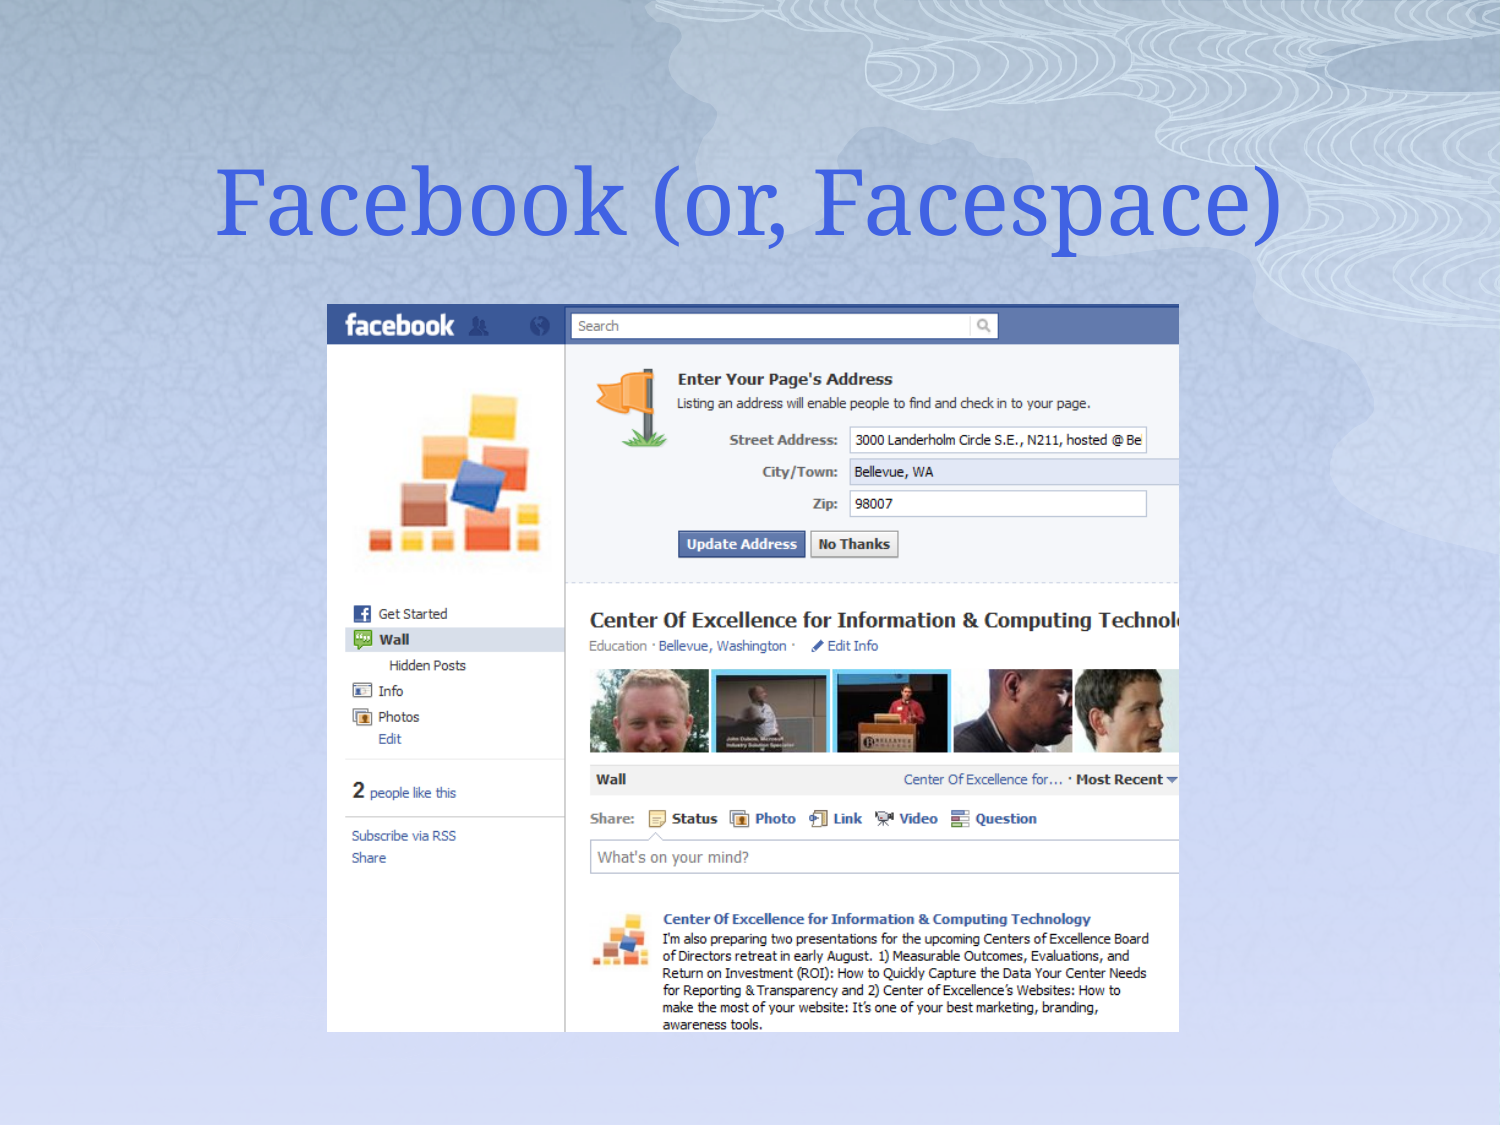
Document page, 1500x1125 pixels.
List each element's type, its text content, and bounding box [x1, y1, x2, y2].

title Facebook (or, Facespace) [75, 105, 1425, 293]
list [327, 304, 1179, 1032]
